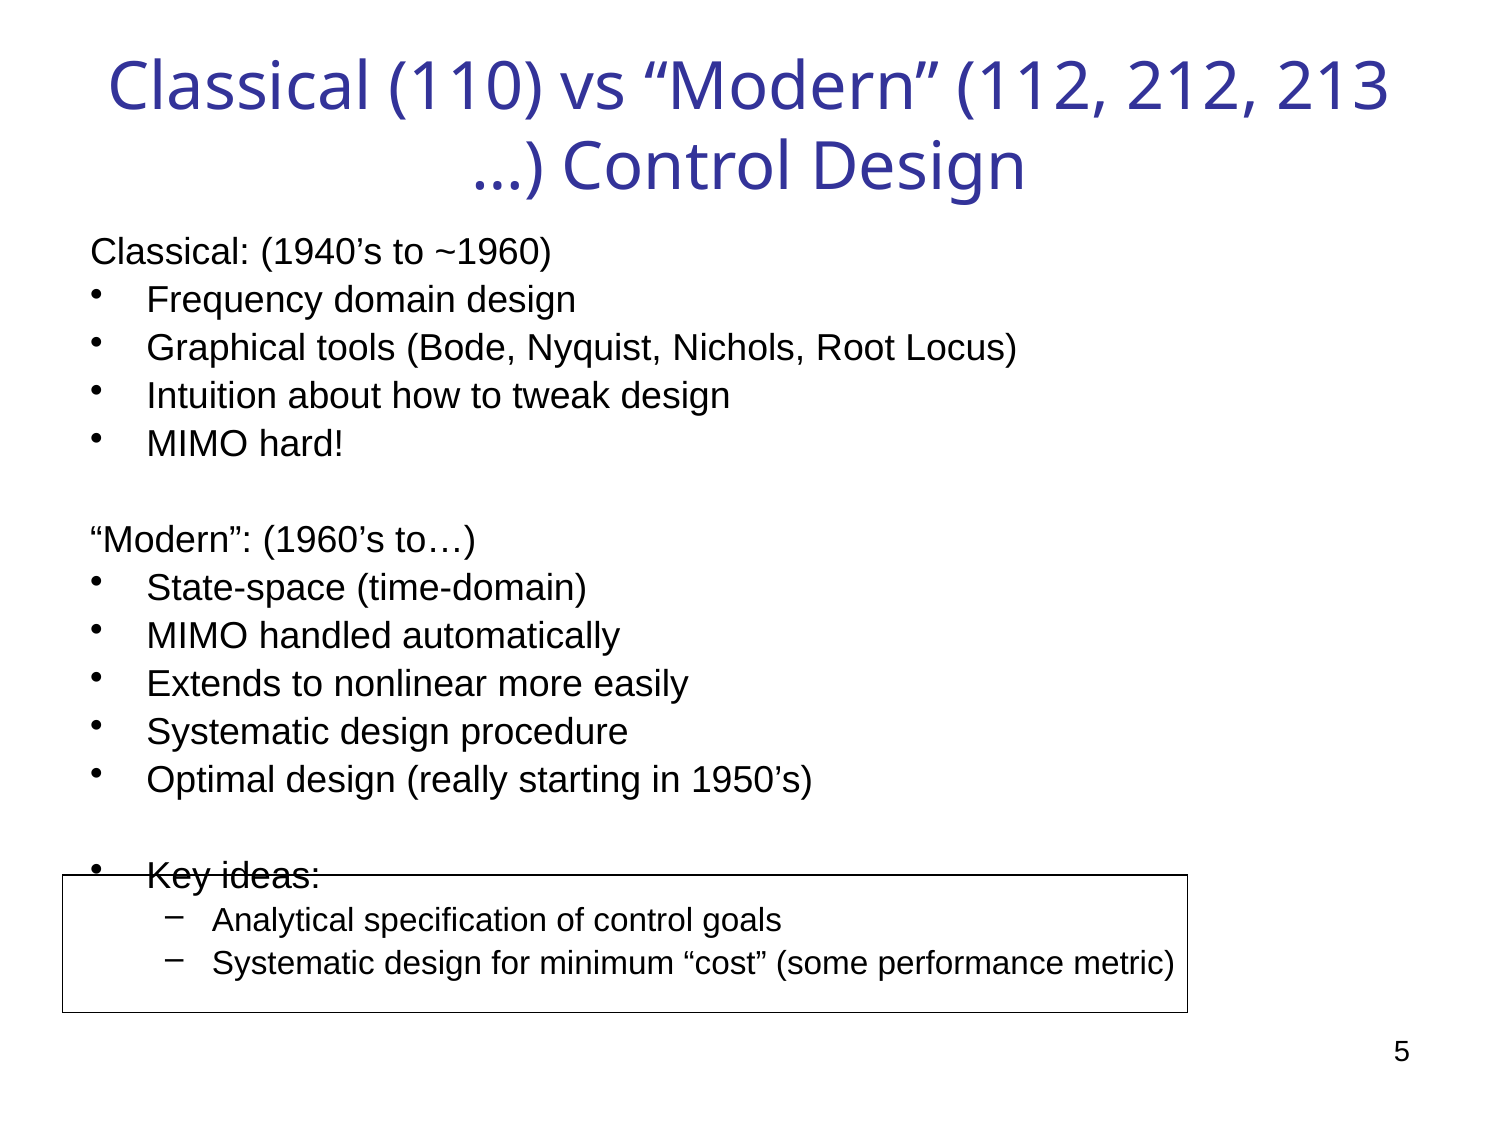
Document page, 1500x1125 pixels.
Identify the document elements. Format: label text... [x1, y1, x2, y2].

list Classical: (1940’s to ~1960) Frequency domain design Graphical tools (Bode, Nyquist, Nichols, Root Locus) Intuition about how to tweak design MIMO hard! “Modern”: (1960’s to…) State-space (time-domain) MIMO handled automatically Extends to nonlinear more easily Systematic design procedure Optimal design (really starting in 1950’s) Key ideas: Analytical specification of control goals Systematic design for minimum “cost” (some performance metric) [75, 224, 1425, 1005]
text_box [62, 874, 1188, 1013]
slide_number 5 [1074, 1024, 1426, 1103]
title Classical (110) vs “Modern” (112, 212, 213 …) Control Design [50, 45, 1450, 200]
